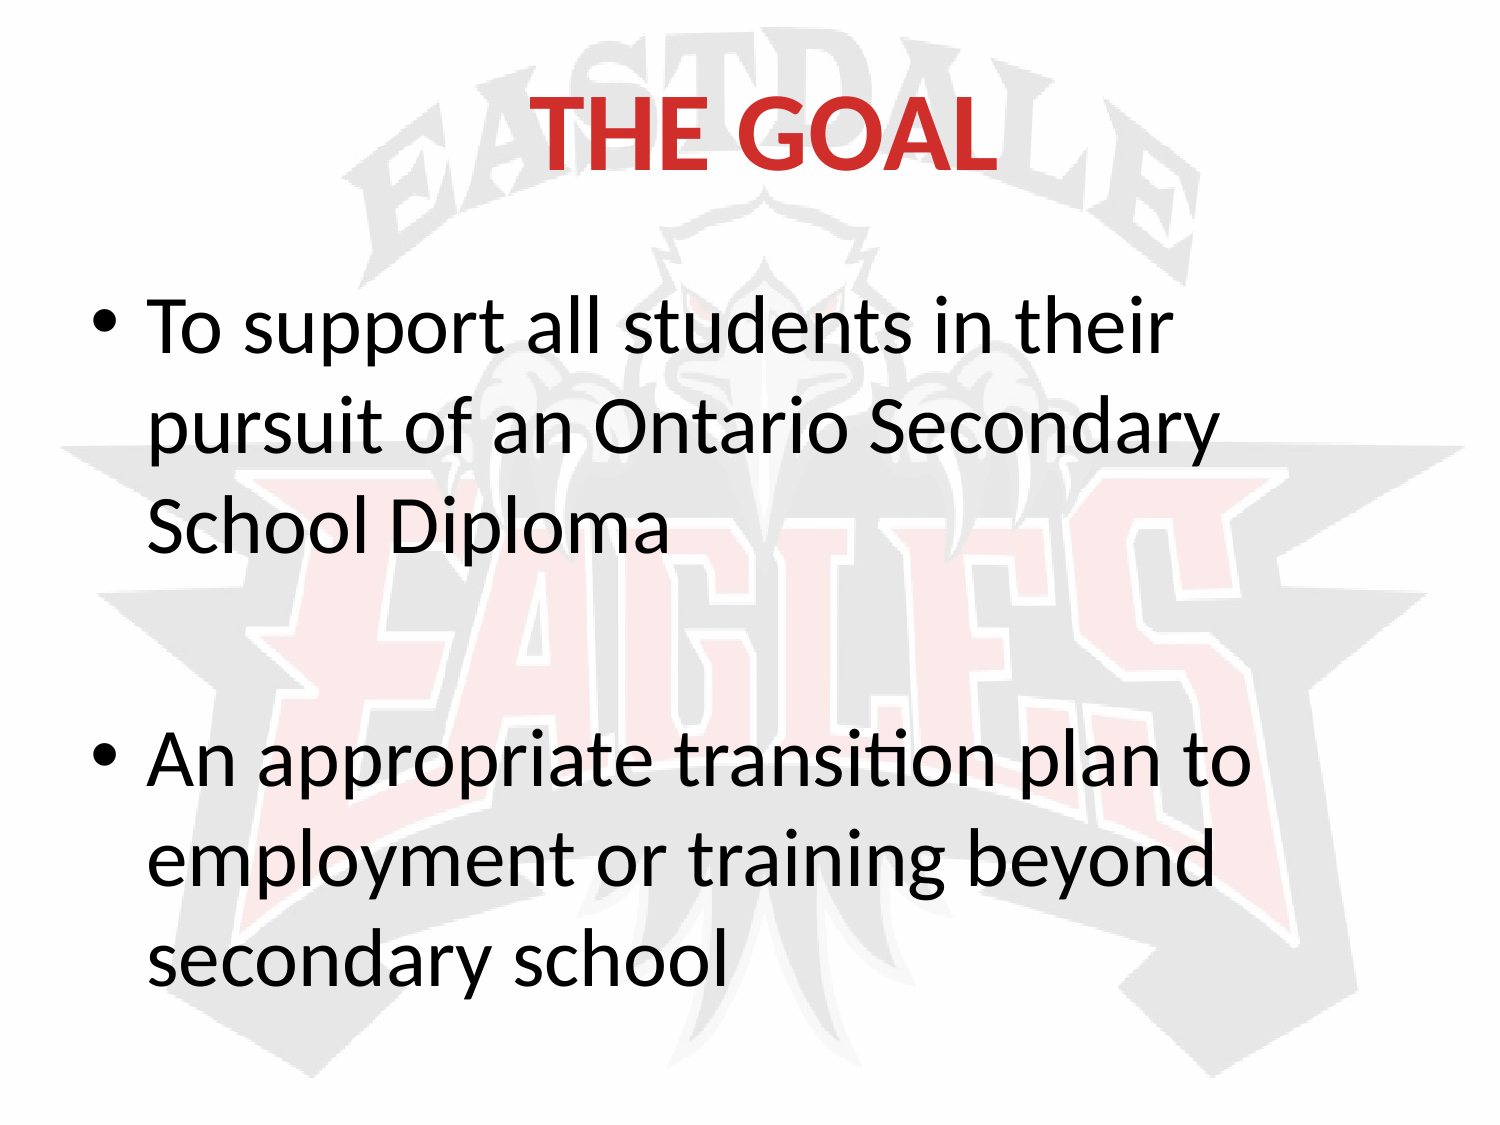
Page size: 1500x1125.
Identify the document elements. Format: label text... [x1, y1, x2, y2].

text_box THE GOAL [514, 49, 1015, 200]
list To support all students in their pursuit of an Ontario Secondary School Diploma An appropriate transition plan to employment or training beyond secondary school [75, 262, 1425, 1005]
